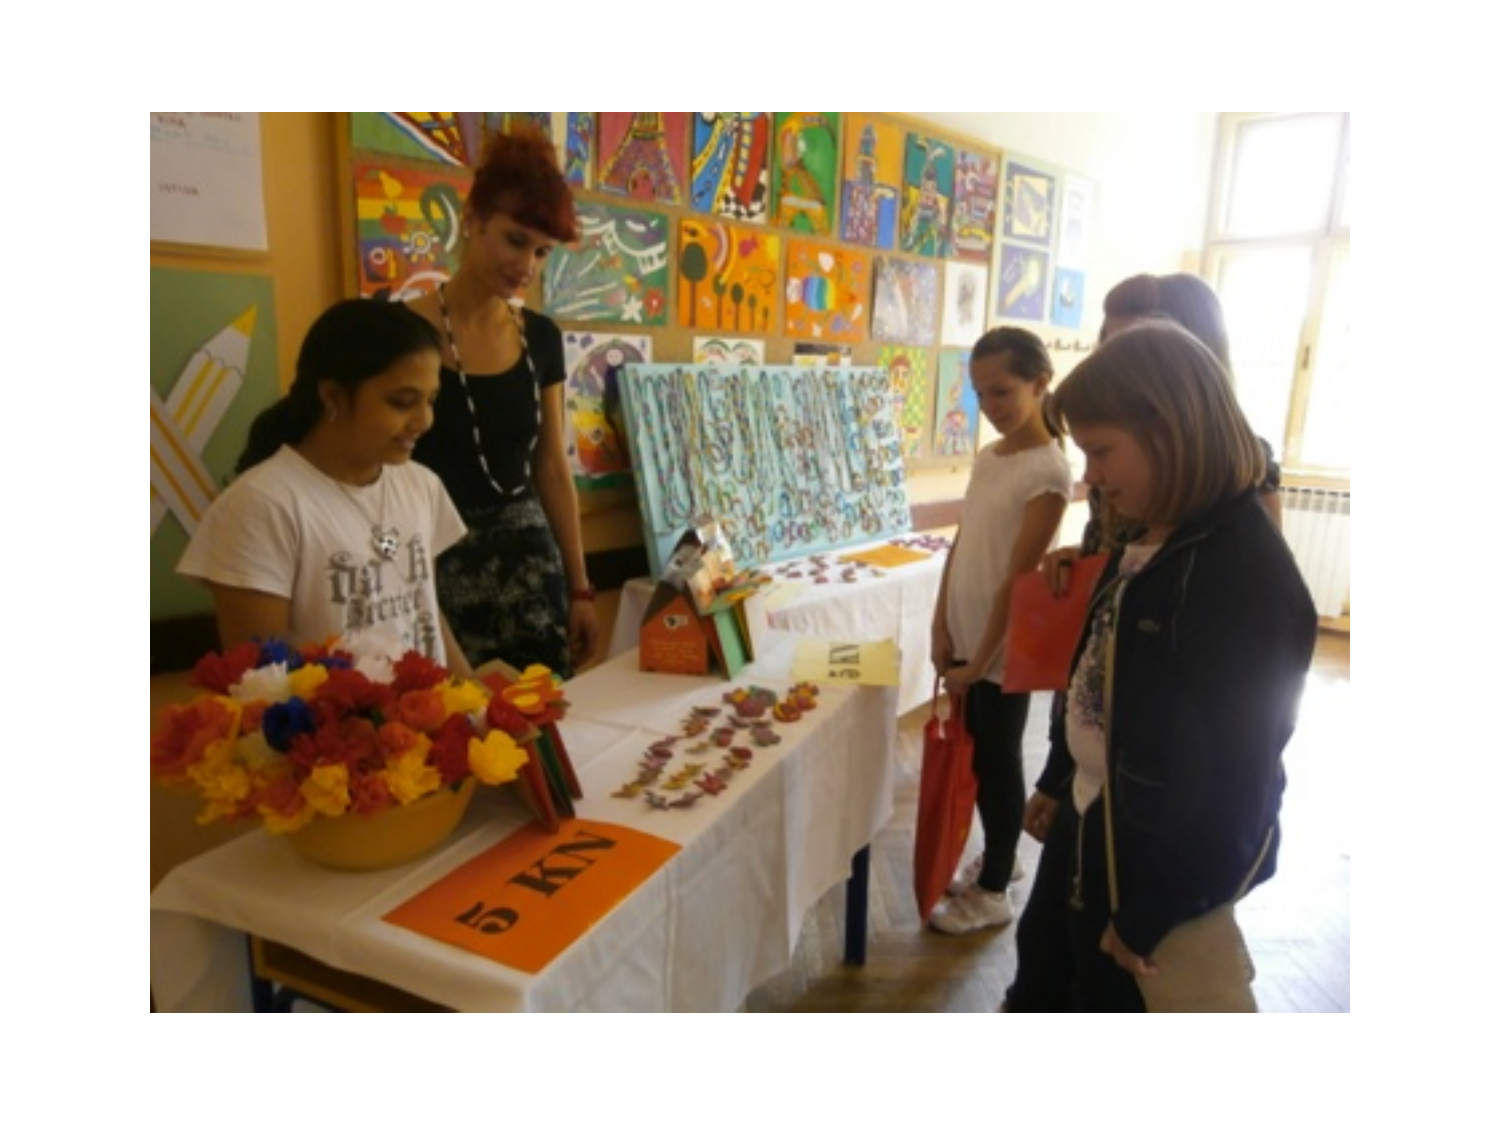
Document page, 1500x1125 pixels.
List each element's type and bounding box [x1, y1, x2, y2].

picture [149, 112, 1351, 1013]
